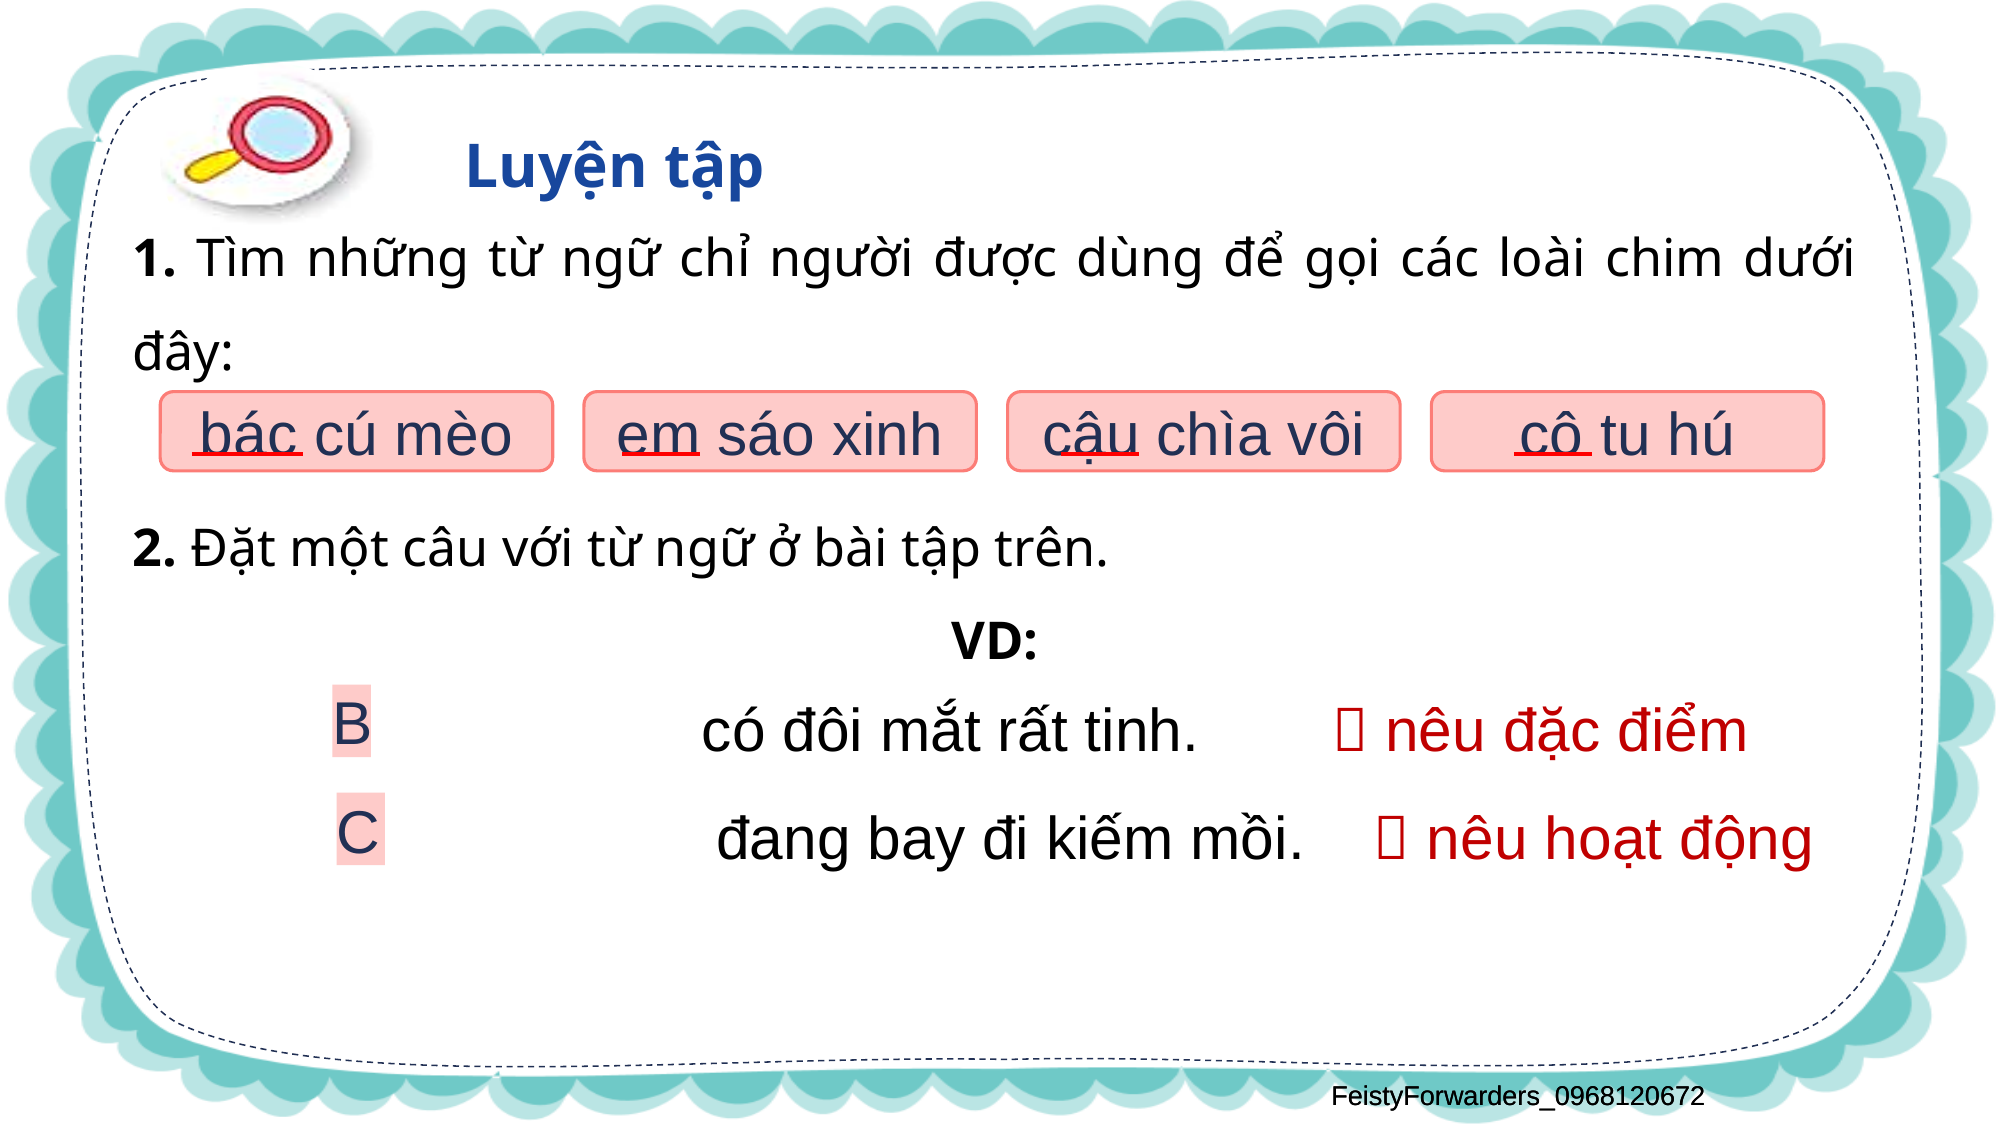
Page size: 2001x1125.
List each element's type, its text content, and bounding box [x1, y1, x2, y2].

picture [0, 0, 2001, 1125]
text_box C [336, 792, 385, 866]
text_box B [332, 684, 371, 758]
text_box  nêu đặc điểm [1308, 678, 1947, 775]
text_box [160, 64, 977, 259]
text_box 1. Tìm những từ ngữ chỉ người được dùng để gọi các loài chim dưới đây: [108, 181, 1881, 393]
text_box cô tu hú [1429, 389, 1826, 470]
text_box 2. Đặt một câu với từ ngữ ở bài tập trên. VD: [108, 470, 1881, 683]
text_box  nêu hoạt động [1350, 786, 1989, 884]
text_box có đôi mắt rất tinh. [678, 678, 1308, 775]
text_box bác cú mèo [158, 389, 555, 470]
text_box đang bay đi kiếm mồi. [692, 786, 1350, 884]
text_box em sáo xinh [581, 389, 979, 470]
text_box cậu chìa vôi [1005, 389, 1403, 470]
